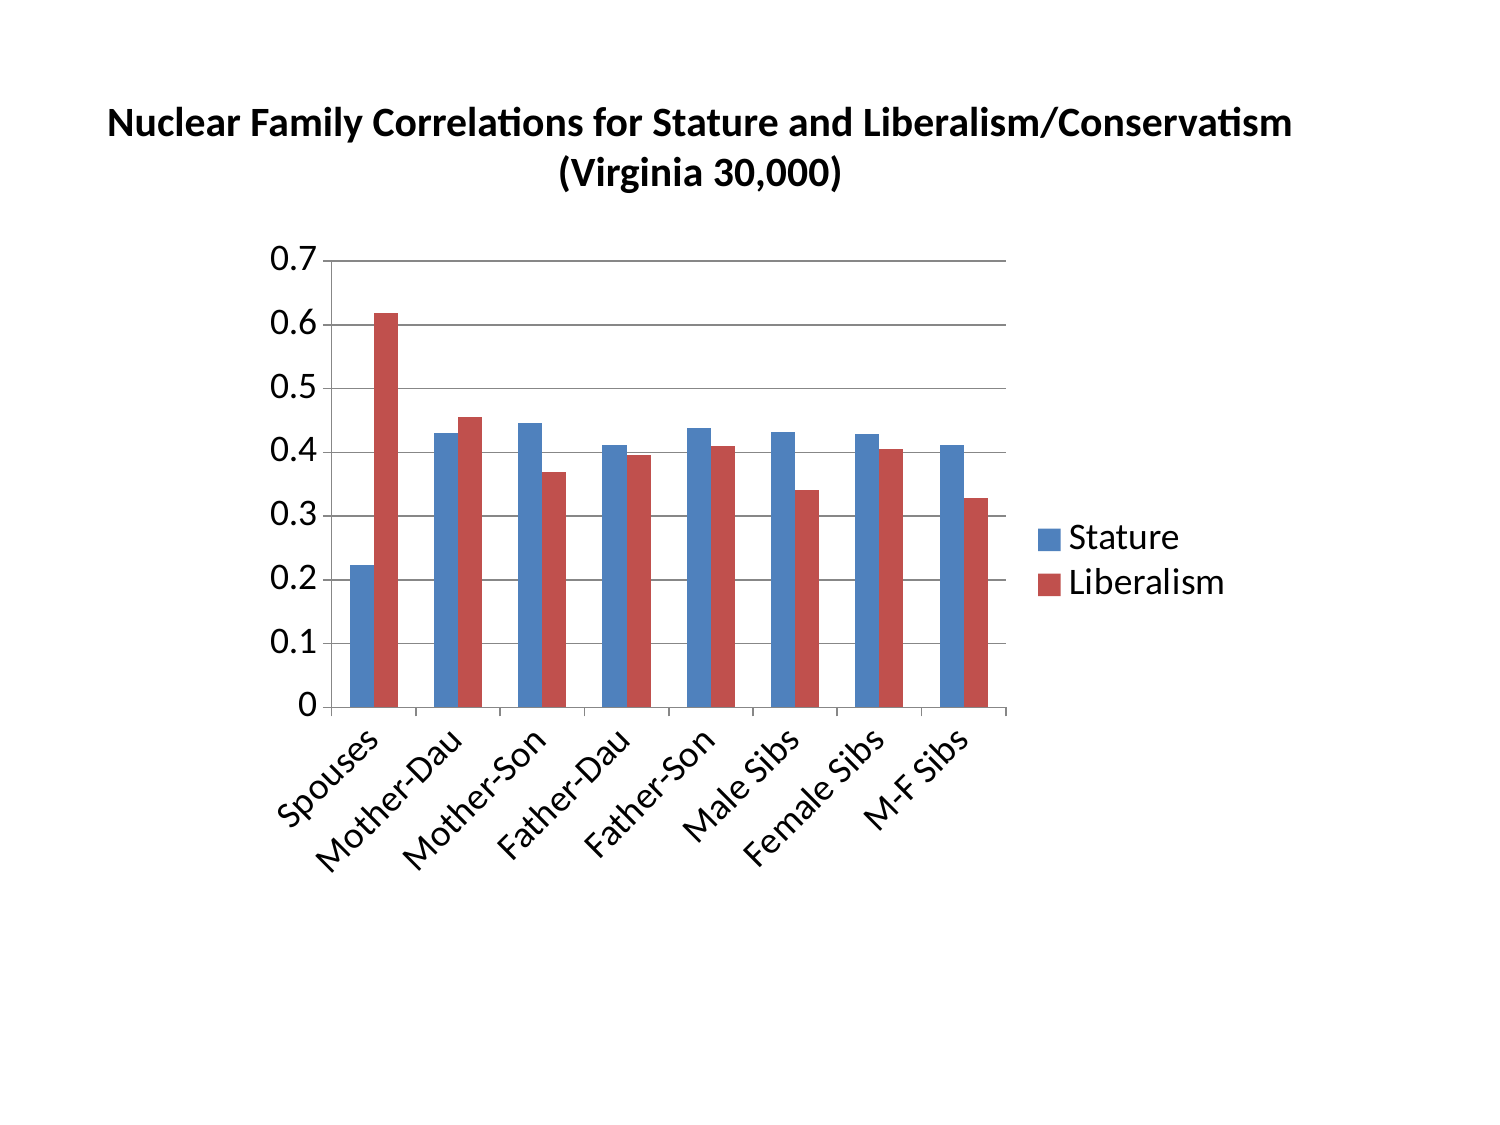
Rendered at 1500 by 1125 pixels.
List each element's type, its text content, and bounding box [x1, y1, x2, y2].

text_box Nuclear Family Correlations for Stature and Liberalism/Conservatism (Virginia 30,000) [92, 87, 1309, 203]
chart [249, 228, 1251, 897]
